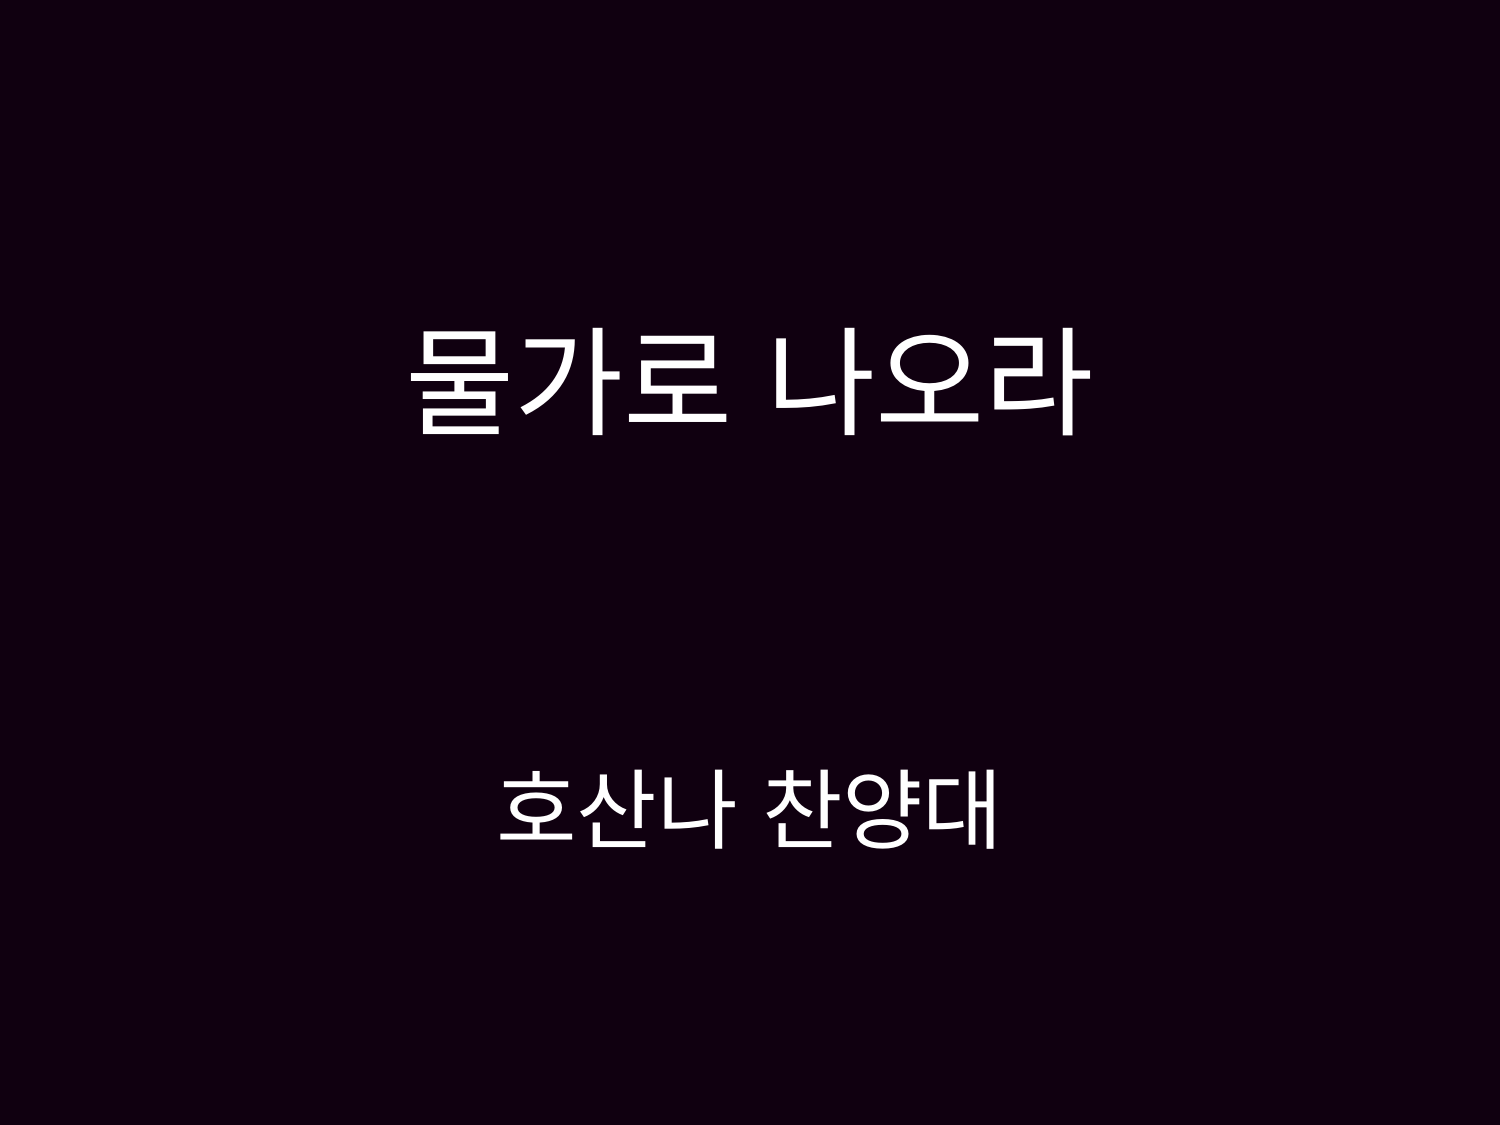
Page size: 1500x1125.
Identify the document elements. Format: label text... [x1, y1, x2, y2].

title 물가로 나오라 호산나 찬양대 [0, 0, 1500, 1125]
